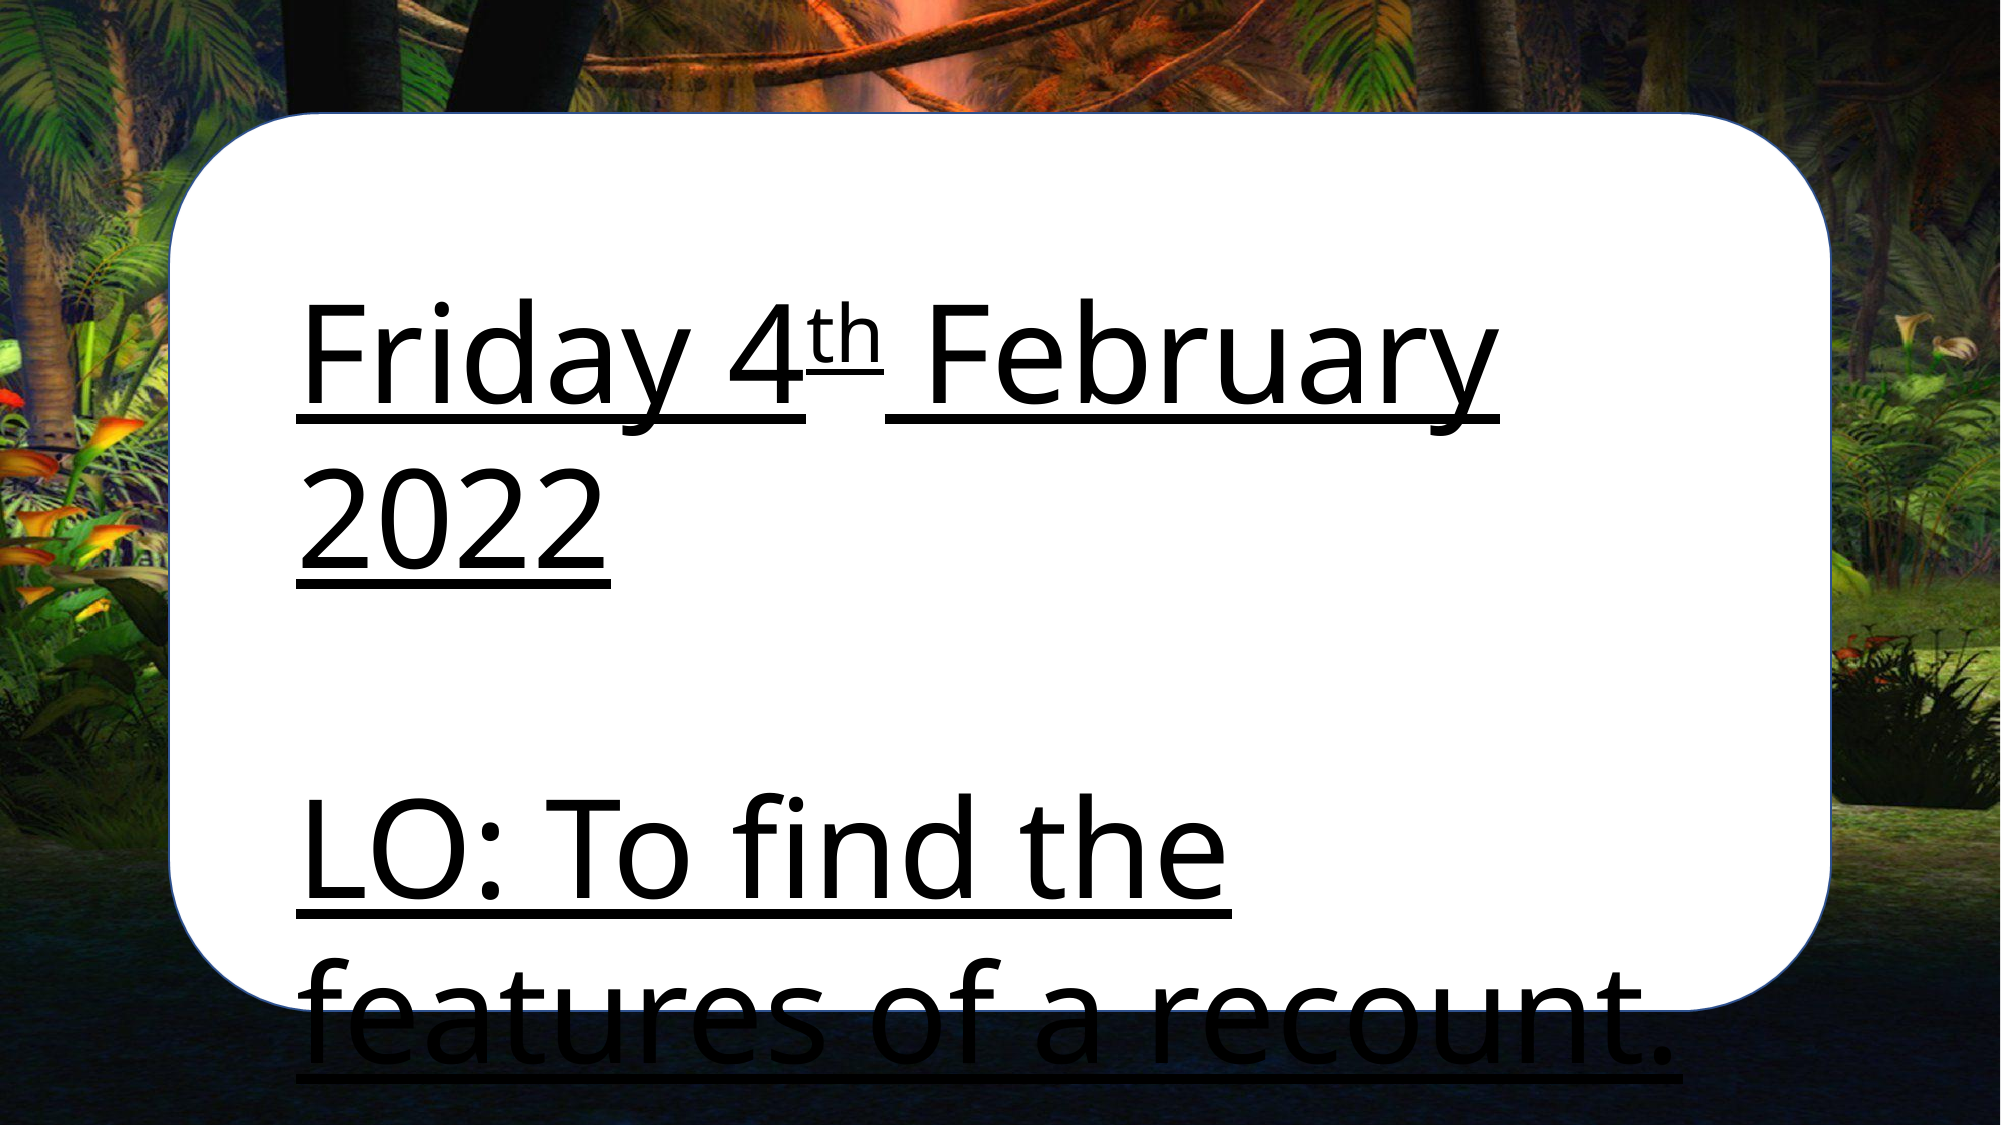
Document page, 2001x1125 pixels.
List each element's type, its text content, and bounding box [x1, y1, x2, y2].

text_box Friday 4th February 2022 LO: To find the features of a recount. [281, 1012, 1725, 1099]
picture [0, 0, 2001, 1125]
